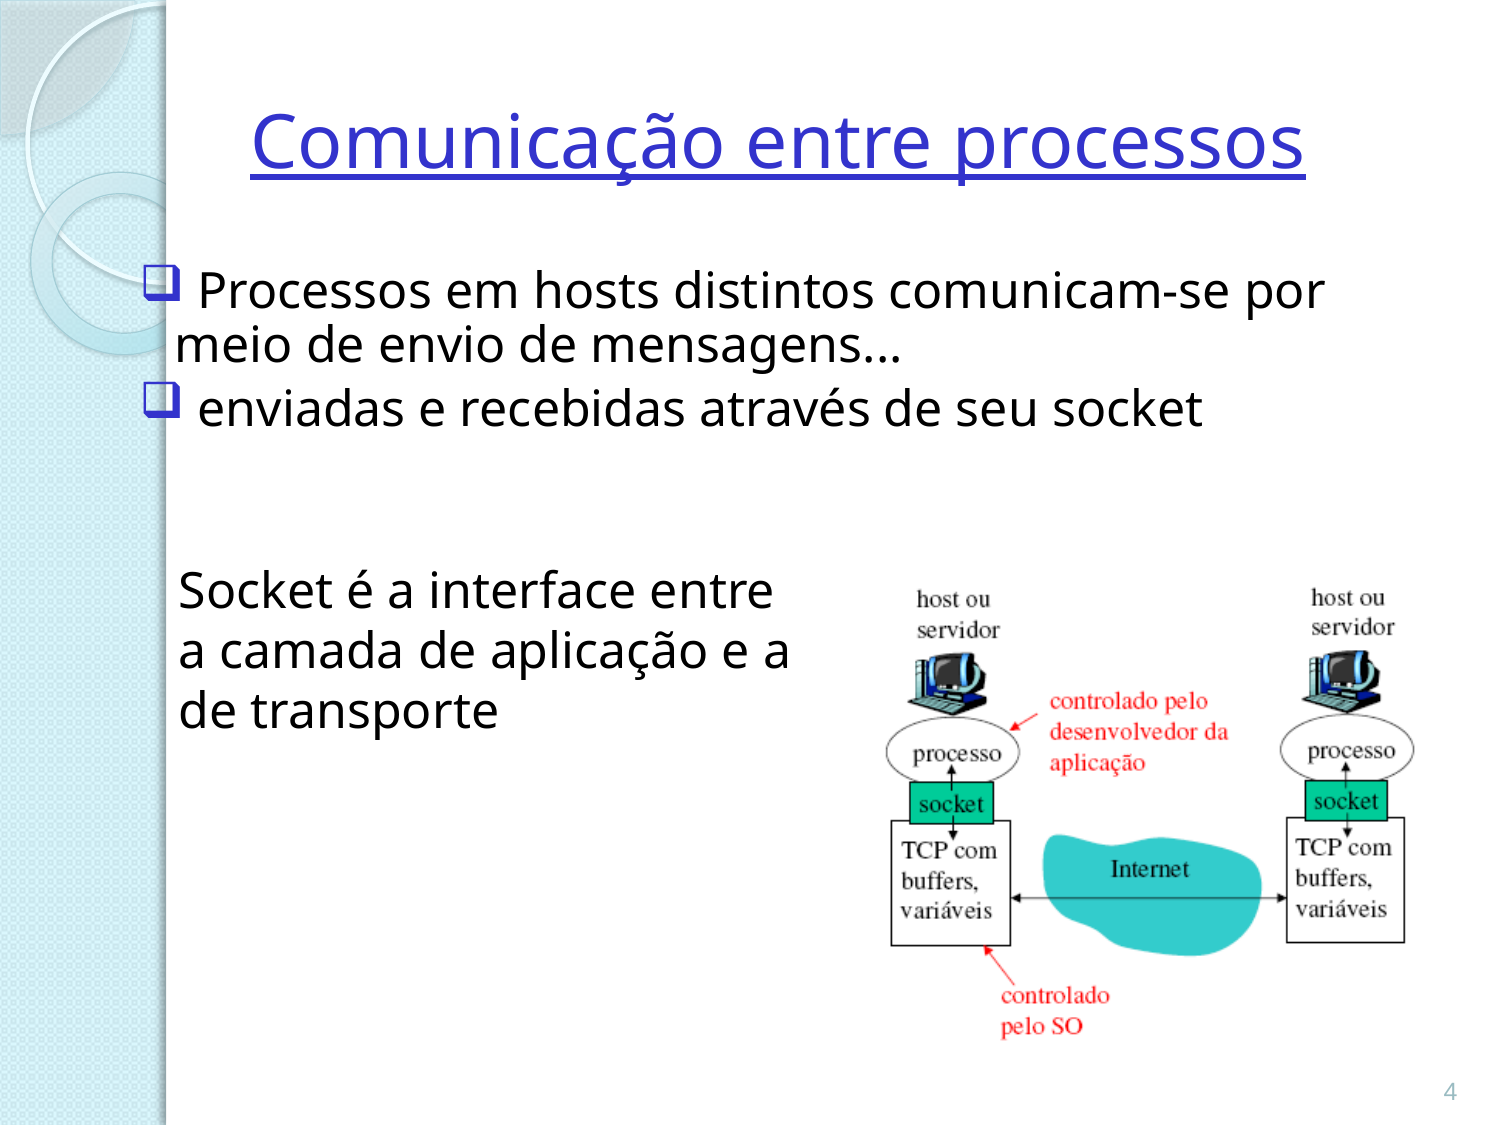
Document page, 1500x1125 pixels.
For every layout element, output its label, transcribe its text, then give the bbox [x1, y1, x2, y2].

text_box Processos em hosts distintos comunicam-se por meio de envio de mensagens... enviadas e recebidas através de seu socket [82, 257, 1470, 500]
text_box Socket é a interface entre a camada de aplicação e a de transporte [164, 550, 826, 746]
picture [843, 515, 1463, 1068]
slide_number 4 [1413, 1034, 1488, 1113]
title Comunicação entre processos [235, 45, 1466, 233]
